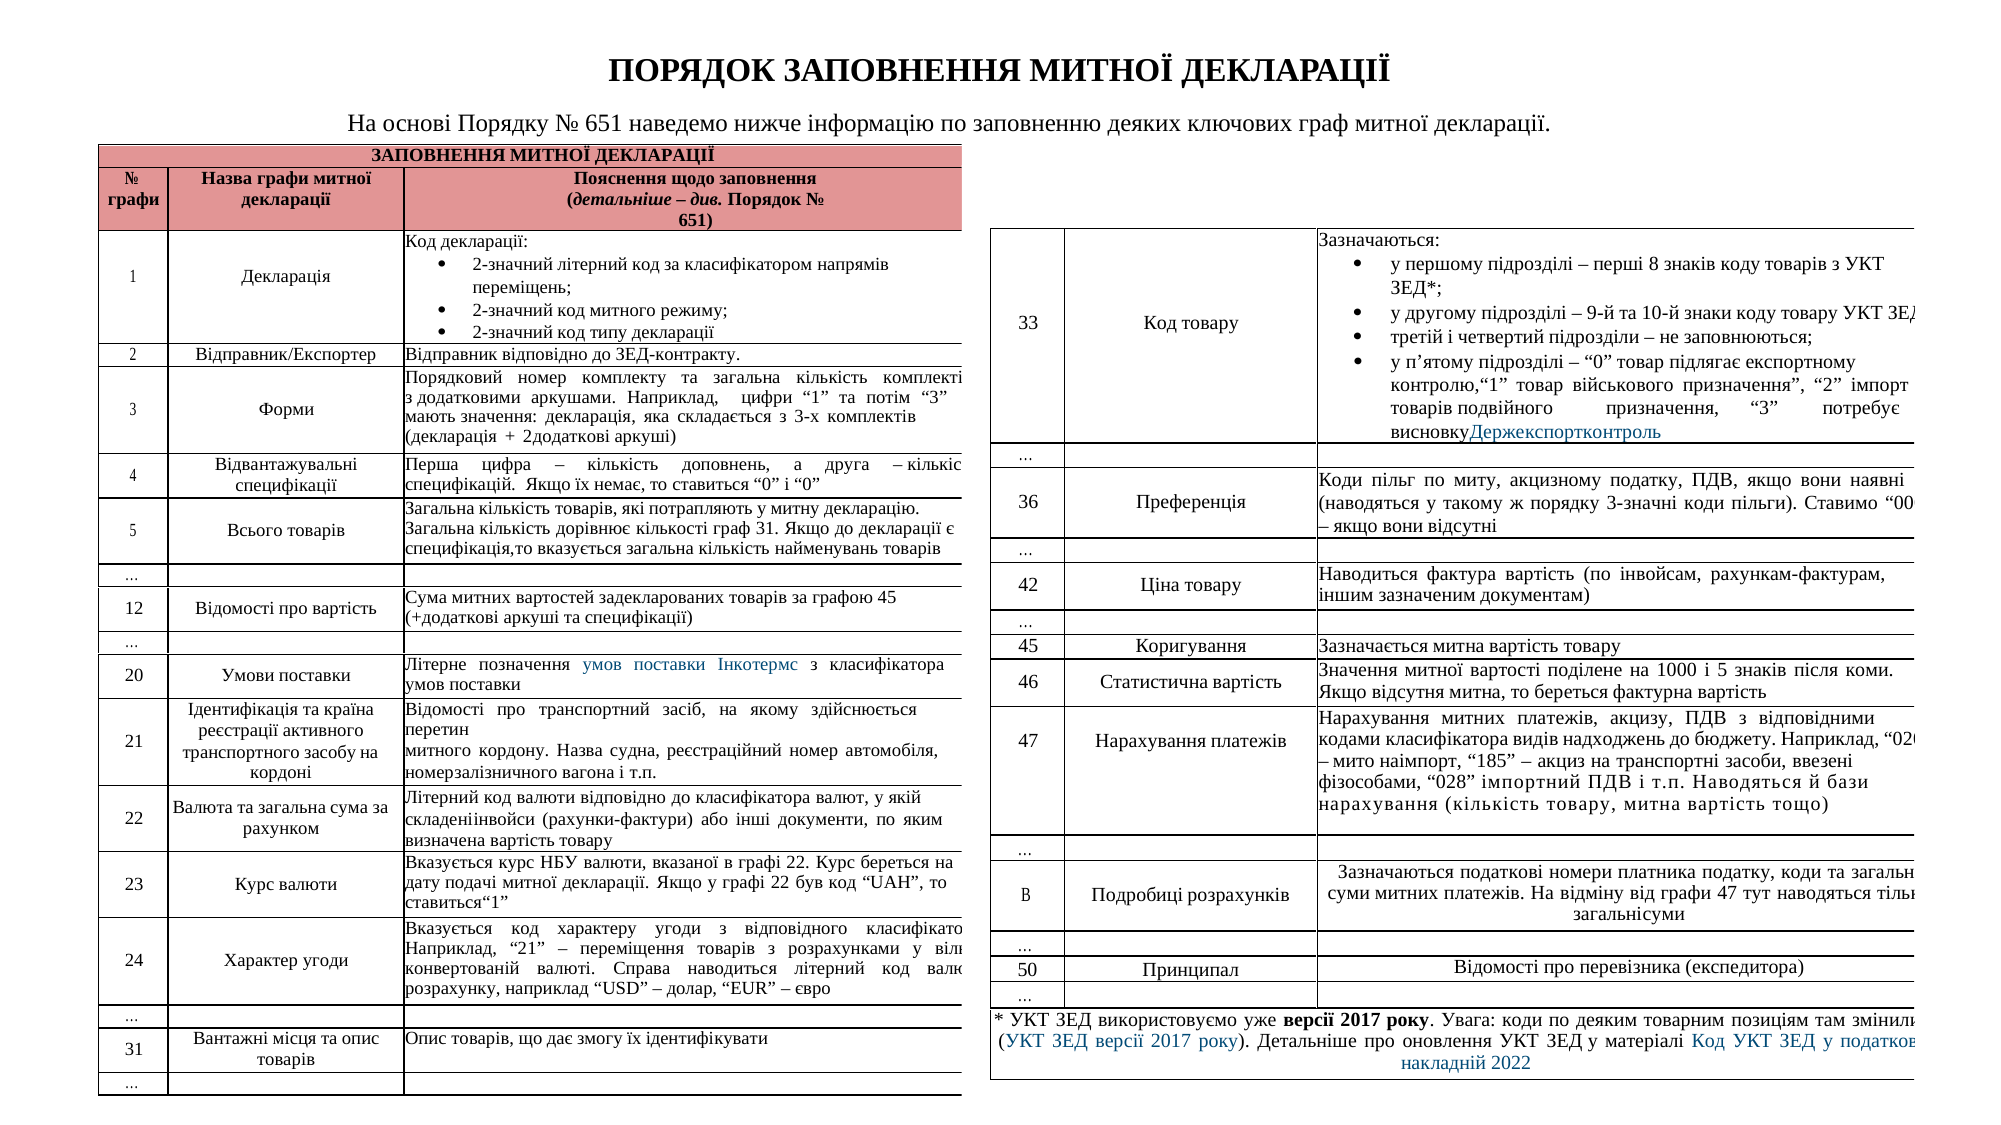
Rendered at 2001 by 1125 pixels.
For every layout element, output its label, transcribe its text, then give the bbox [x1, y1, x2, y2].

picture [85, 143, 962, 1125]
text_box ПОРЯДОК ЗАПОВНЕННЯ МИТНОЇ ДЕКЛАРАЦІЇ На основі Порядку № 651 наведемо нижче інформацію по заповненню деяких ключових граф митної декларації. [332, 37, 1668, 145]
picture [976, 227, 1915, 1125]
